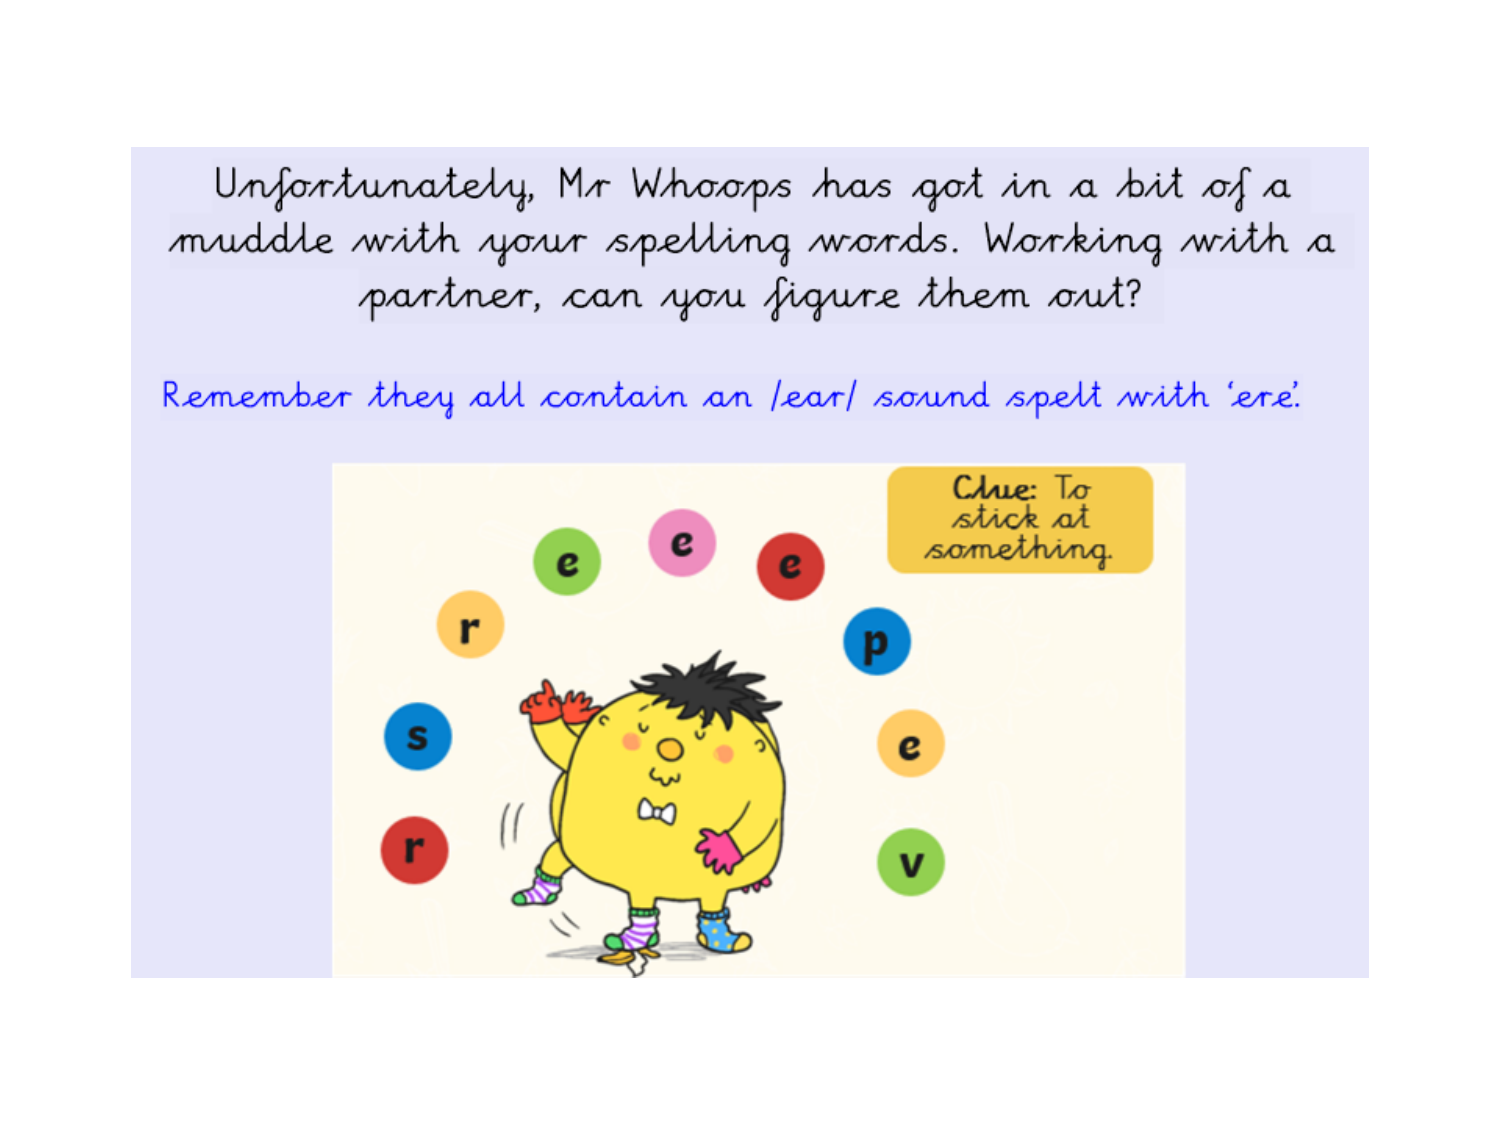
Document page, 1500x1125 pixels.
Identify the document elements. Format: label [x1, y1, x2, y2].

picture [131, 147, 1369, 978]
